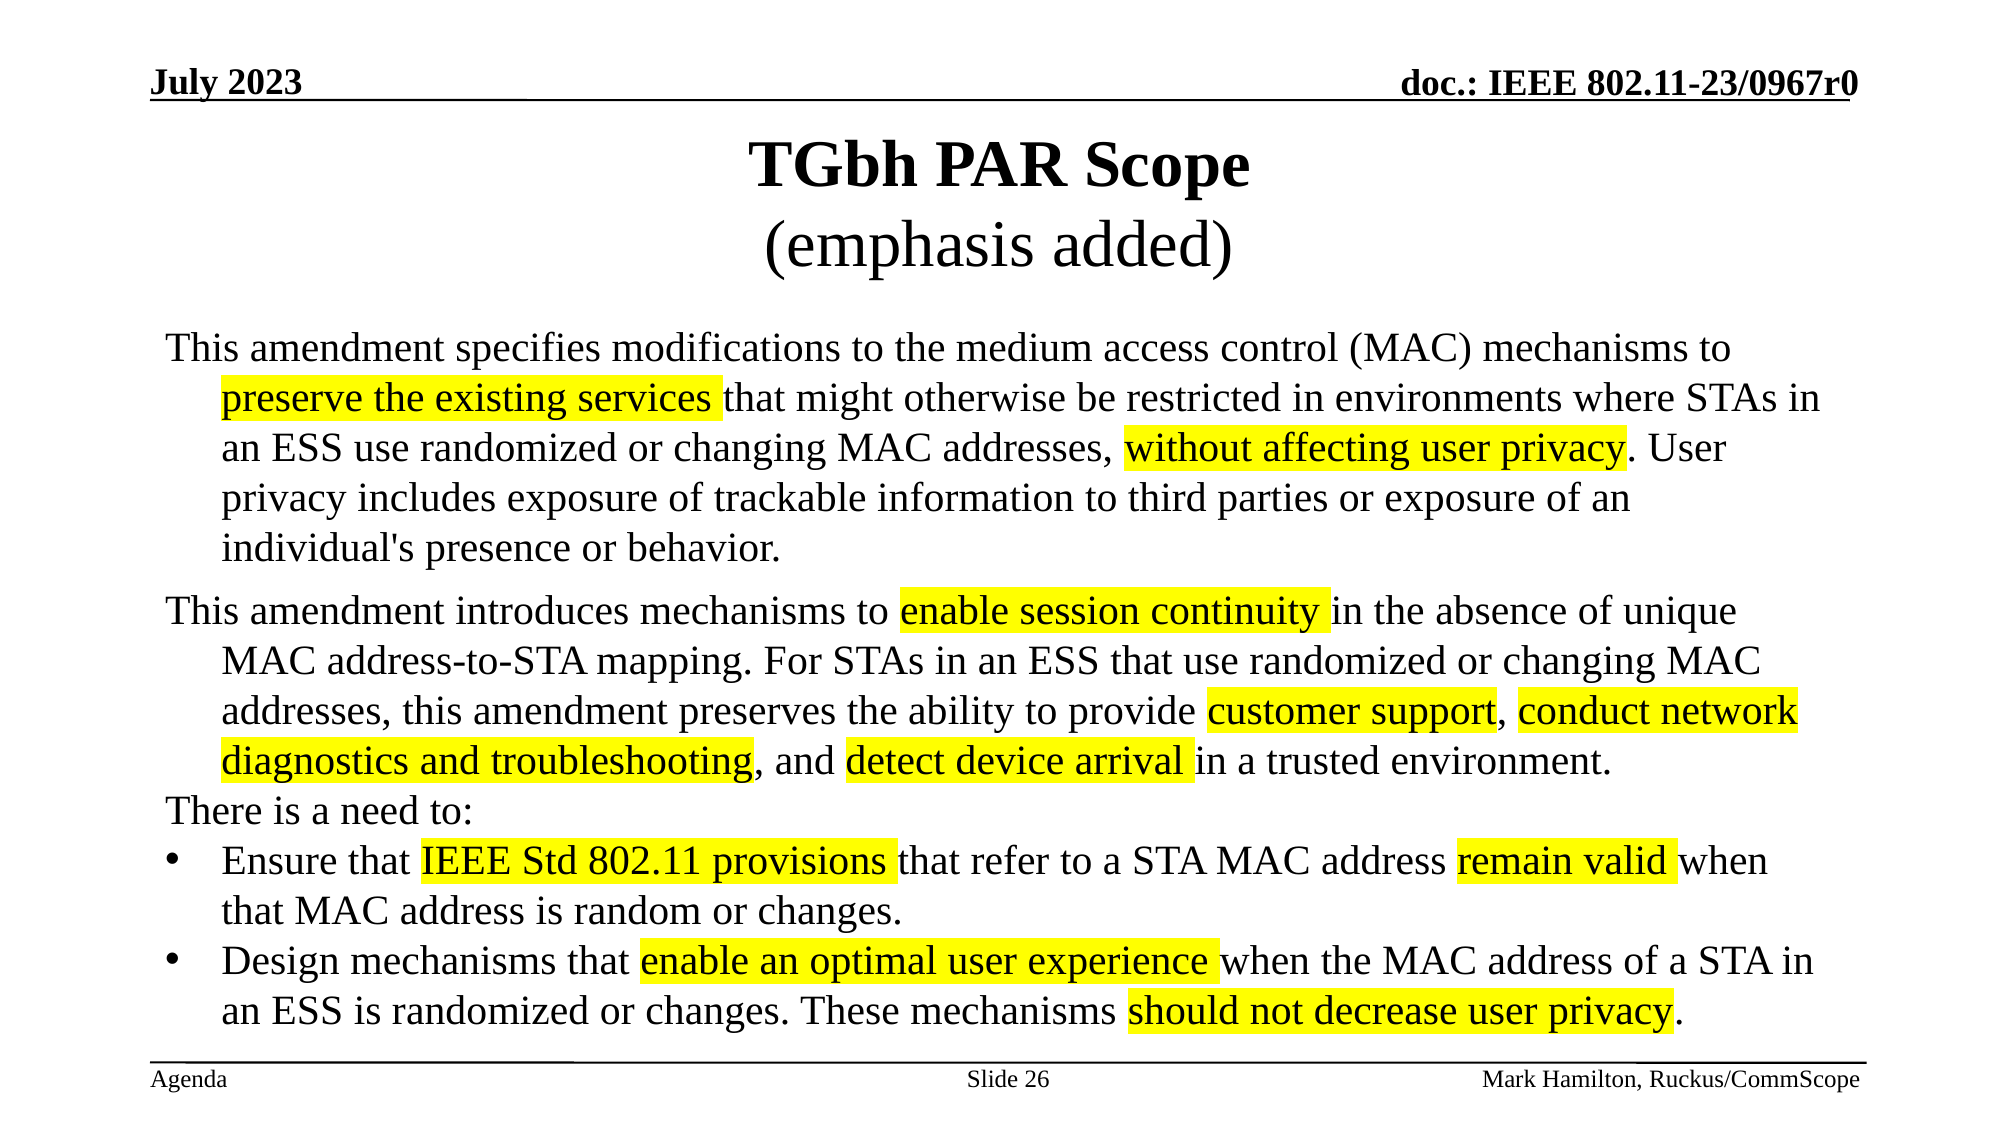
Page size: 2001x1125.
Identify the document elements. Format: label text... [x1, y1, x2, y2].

title TGbh PAR Scope (emphasis added) [149, 112, 1850, 288]
list This amendment specifies modifications to the medium access control (MAC) mechanisms to preserve the existing services that might otherwise be restricted in environments where STAs in an ESS use randomized or changing MAC addresses, without affecting user privacy. User privacy includes exposure of trackable information to third parties or exposure of an individual's presence or behavior. This amendment introduces mechanisms to enable session continuity in the absence of unique MAC address-to-STA mapping. For STAs in an ESS that use randomized or changing MAC addresses, this amendment preserves the ability to provide customer support, conduct network diagnostics and troubleshooting, and detect device arrival in a trusted environment. There is a need to: Ensure that IEEE Std 802.11 provisions that refer to a STA MAC address remain valid when that MAC address is random or changes. Design mechanisms that enable an optimal user experience when the MAC address of a STA in an ESS is randomized or changes. These mechanisms should not decrease user privacy. [149, 312, 1850, 988]
slide_number Slide 26 [950, 1061, 1067, 1123]
